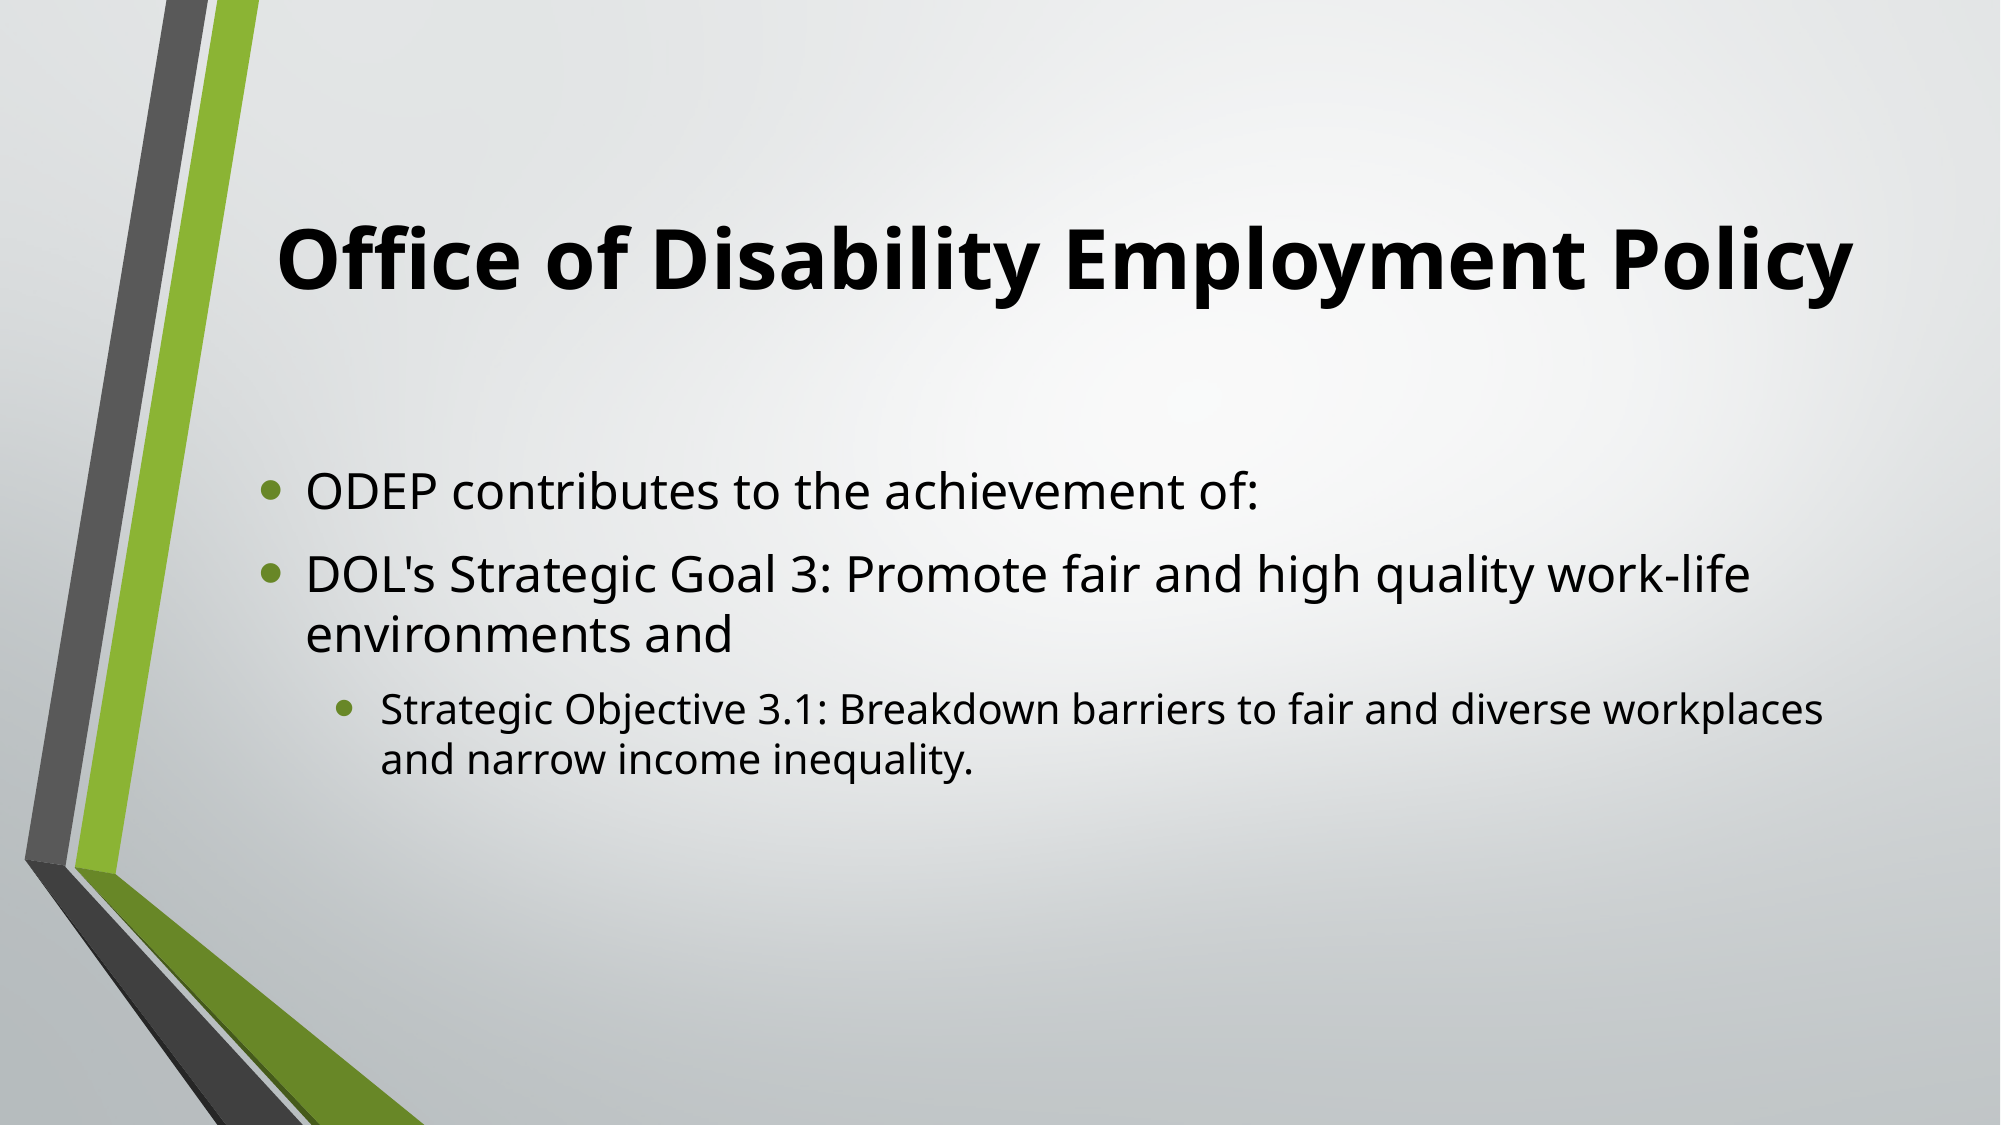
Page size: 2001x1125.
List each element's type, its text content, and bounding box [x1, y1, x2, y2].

title Office of Disability Employment Policy [243, 112, 1887, 375]
list ODEP contributes to the achievement of: DOL's Strategic Goal 3: Promote fair and high quality work-life environments and Strategic Objective 3.1: Breakdown barriers to fair and diverse workplaces and narrow income inequality. [243, 375, 1887, 950]
